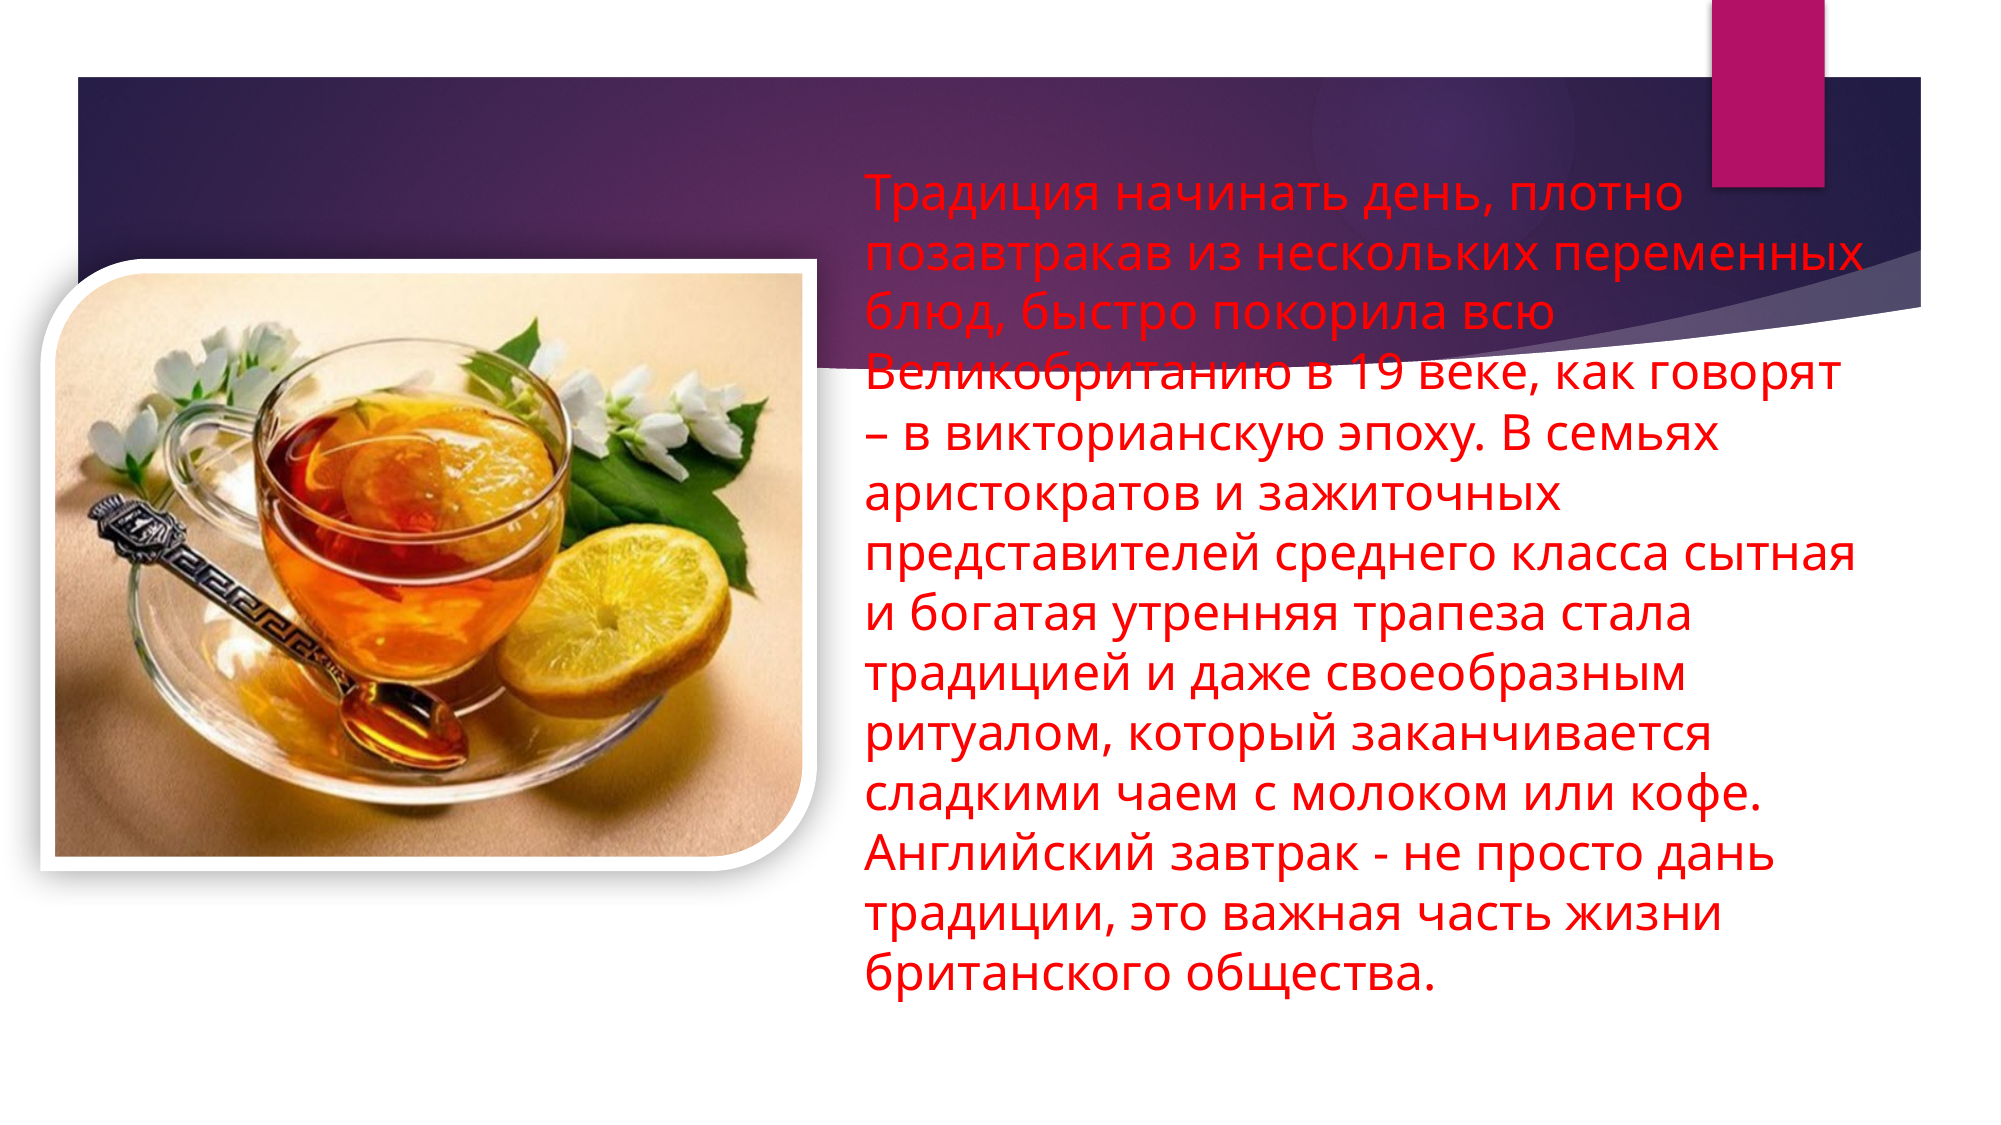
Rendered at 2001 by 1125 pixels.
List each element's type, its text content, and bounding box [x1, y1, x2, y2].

picture [47, 265, 810, 865]
list Традиция начинать день, плотно позавтракав из нескольких переменных блюд, быстро покорила всю Великобританию в 19 веке, как говорят – в викторианскую эпоху. В семьях аристократов и зажиточных представителей среднего класса сытная и богатая утренняя трапеза стала традицией и даже своеобразным ритуалом, который заканчивается сладкими чаем с молоком или кофе. Английский завтрак - не просто дань традиции, это важная часть жизни британского общества. [849, 152, 1895, 978]
